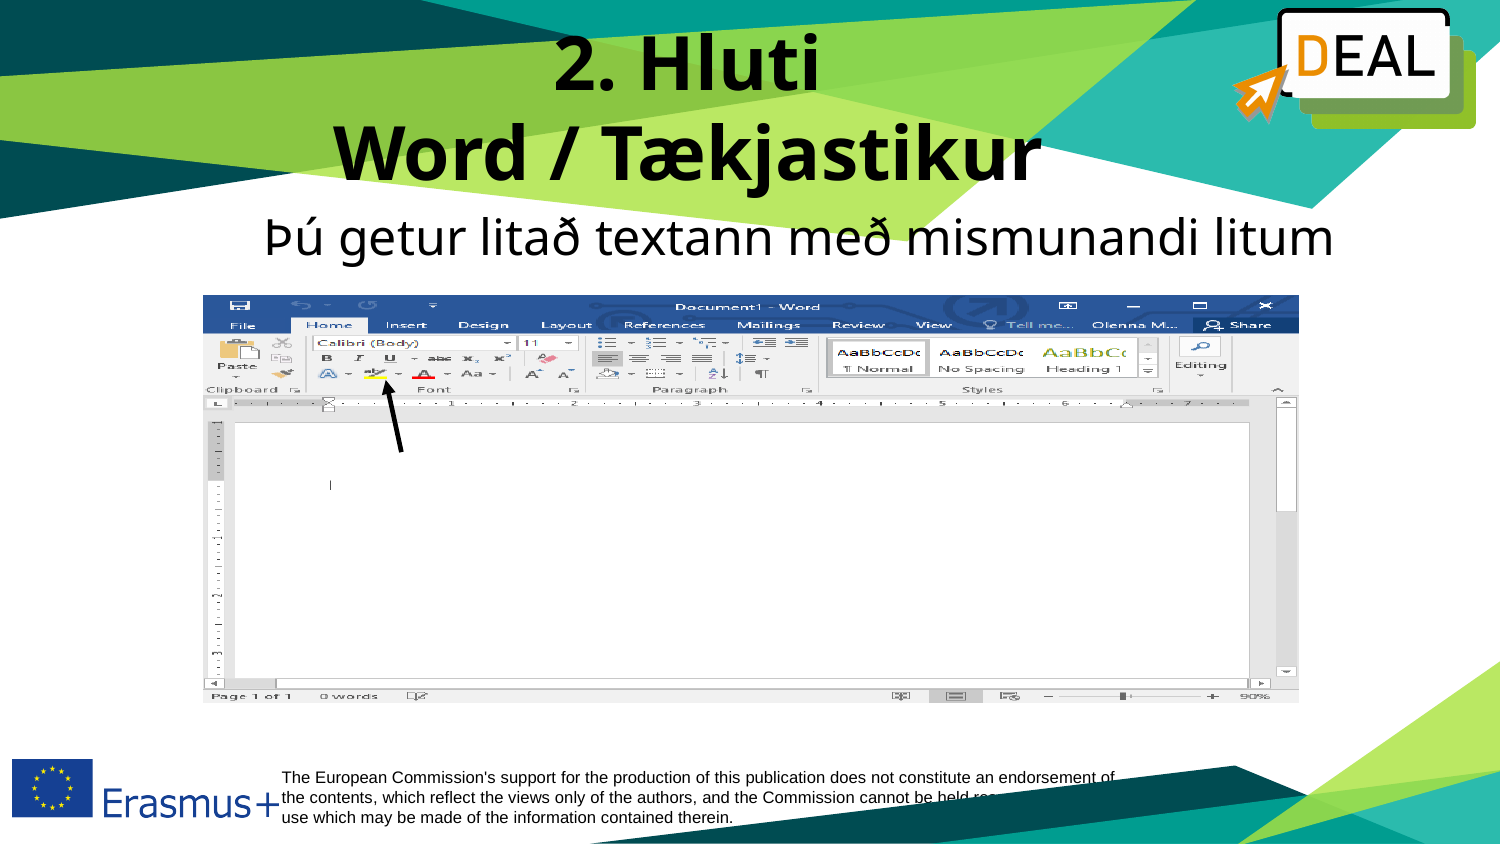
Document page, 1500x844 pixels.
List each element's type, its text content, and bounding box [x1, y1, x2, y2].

title 2. Hluti Word / Tækjastikur [22, 0, 1355, 224]
picture [203, 295, 1299, 704]
list Þú getur litað textann með mismunandi litum [145, 190, 1355, 808]
picture [1355, 8, 1476, 129]
picture [12, 759, 279, 818]
